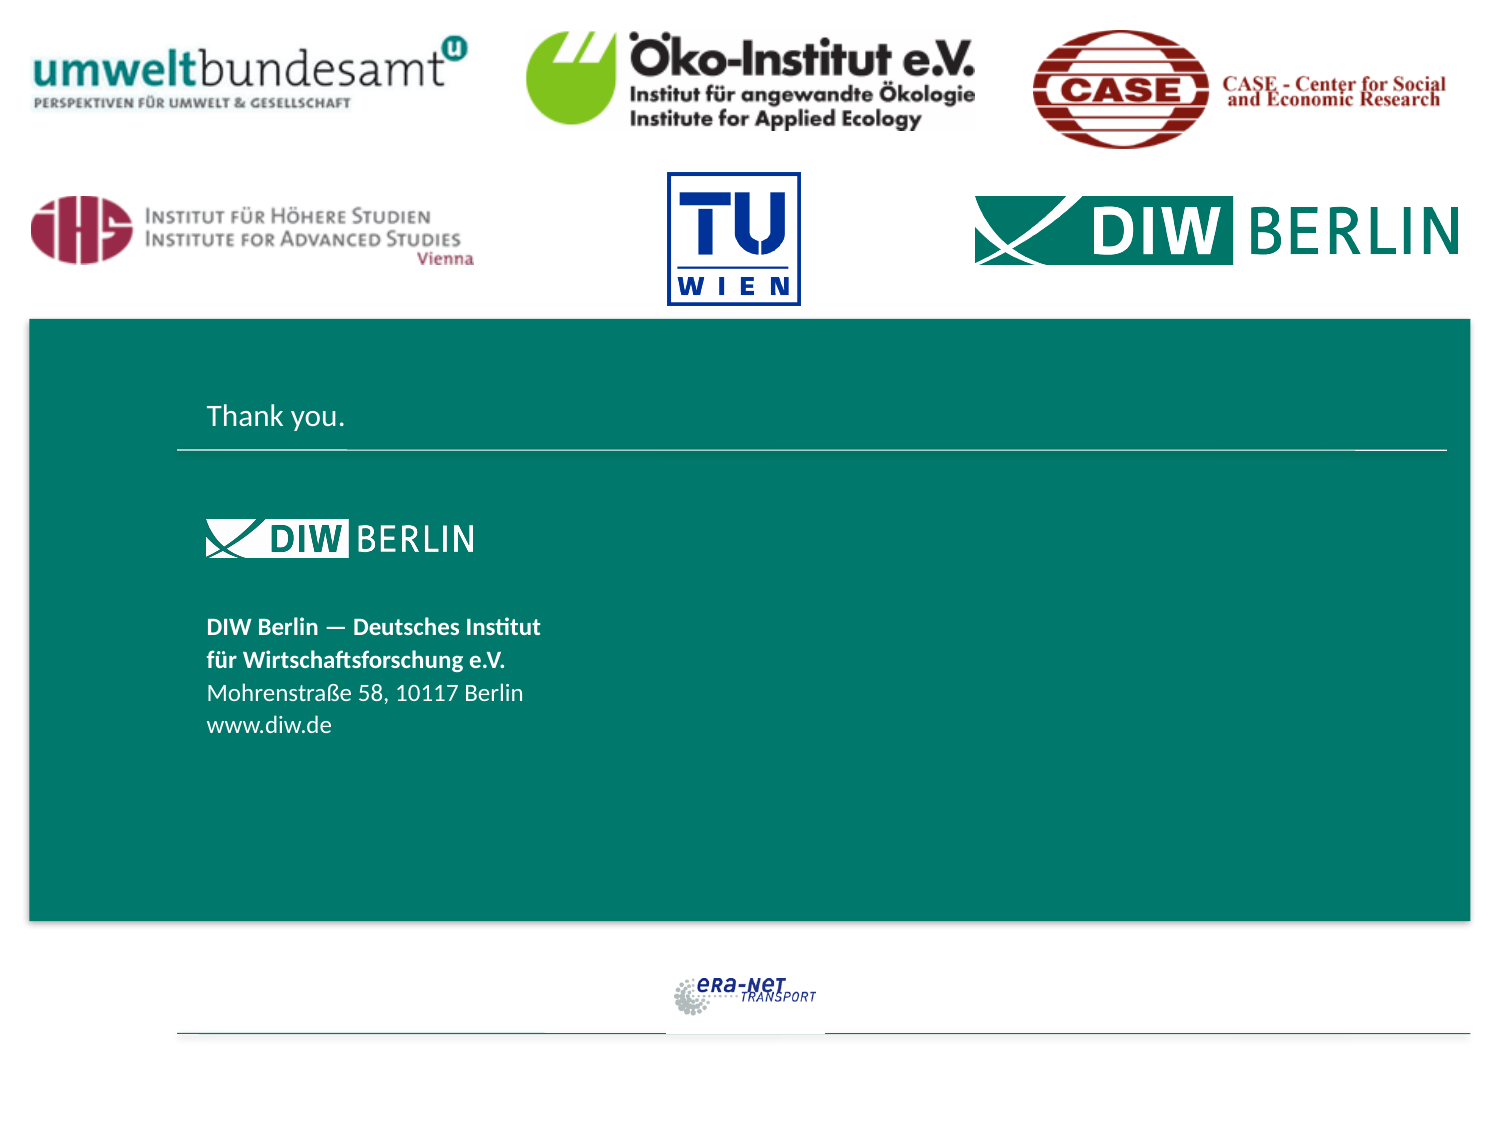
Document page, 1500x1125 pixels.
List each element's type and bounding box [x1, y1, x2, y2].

picture [206, 519, 473, 558]
picture [666, 952, 825, 1034]
picture [525, 30, 975, 131]
picture [667, 172, 801, 306]
picture [29, 30, 474, 114]
picture [31, 196, 474, 265]
picture [975, 196, 1458, 265]
picture [1033, 30, 1446, 149]
